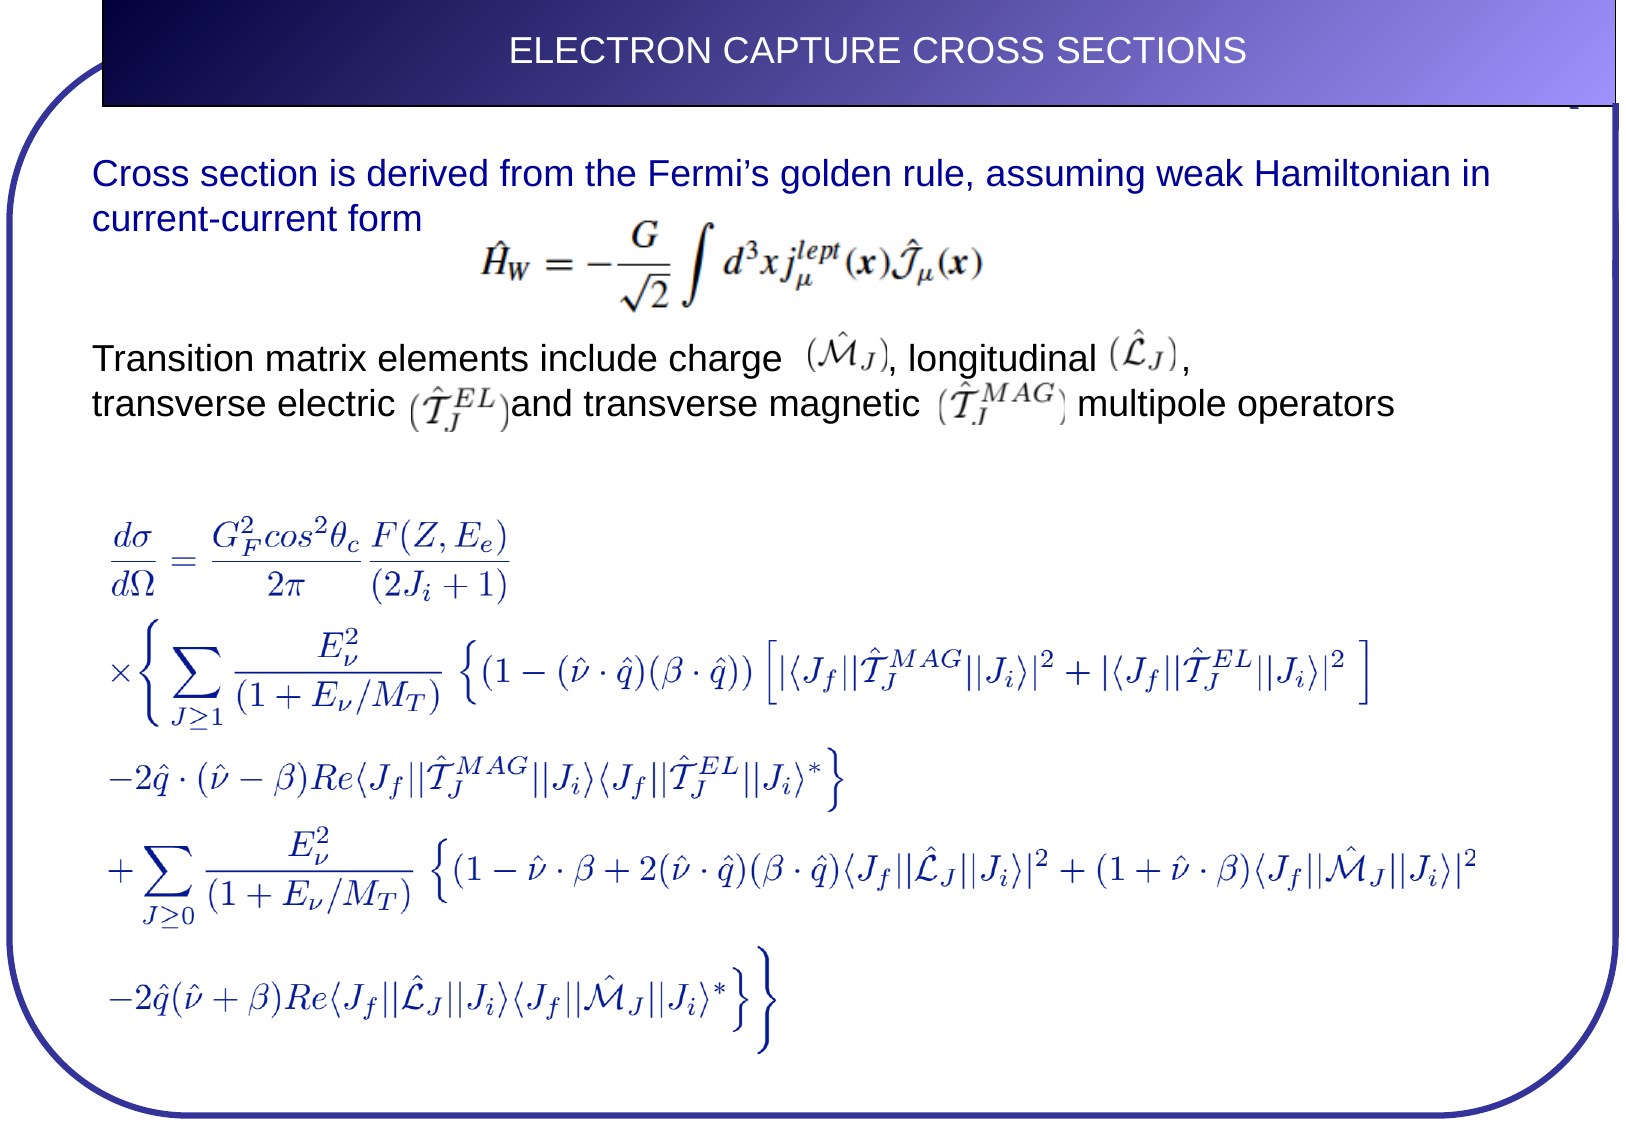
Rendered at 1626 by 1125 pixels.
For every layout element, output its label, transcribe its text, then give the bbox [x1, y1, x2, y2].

text_box ELECTRON CAPTURE CROSS SECTIONS [493, 18, 1444, 79]
picture [939, 379, 1065, 425]
picture [1110, 327, 1176, 372]
picture [108, 516, 1476, 1055]
picture [459, 196, 983, 373]
text_box Cross section is derived from the Fermi’s golden rule, assuming weak Hamiltonian in current-current form Transition matrix elements include charge , longitudinal , transverse electric and transverse magnetic multipole operators [77, 141, 1577, 432]
picture [410, 385, 509, 432]
